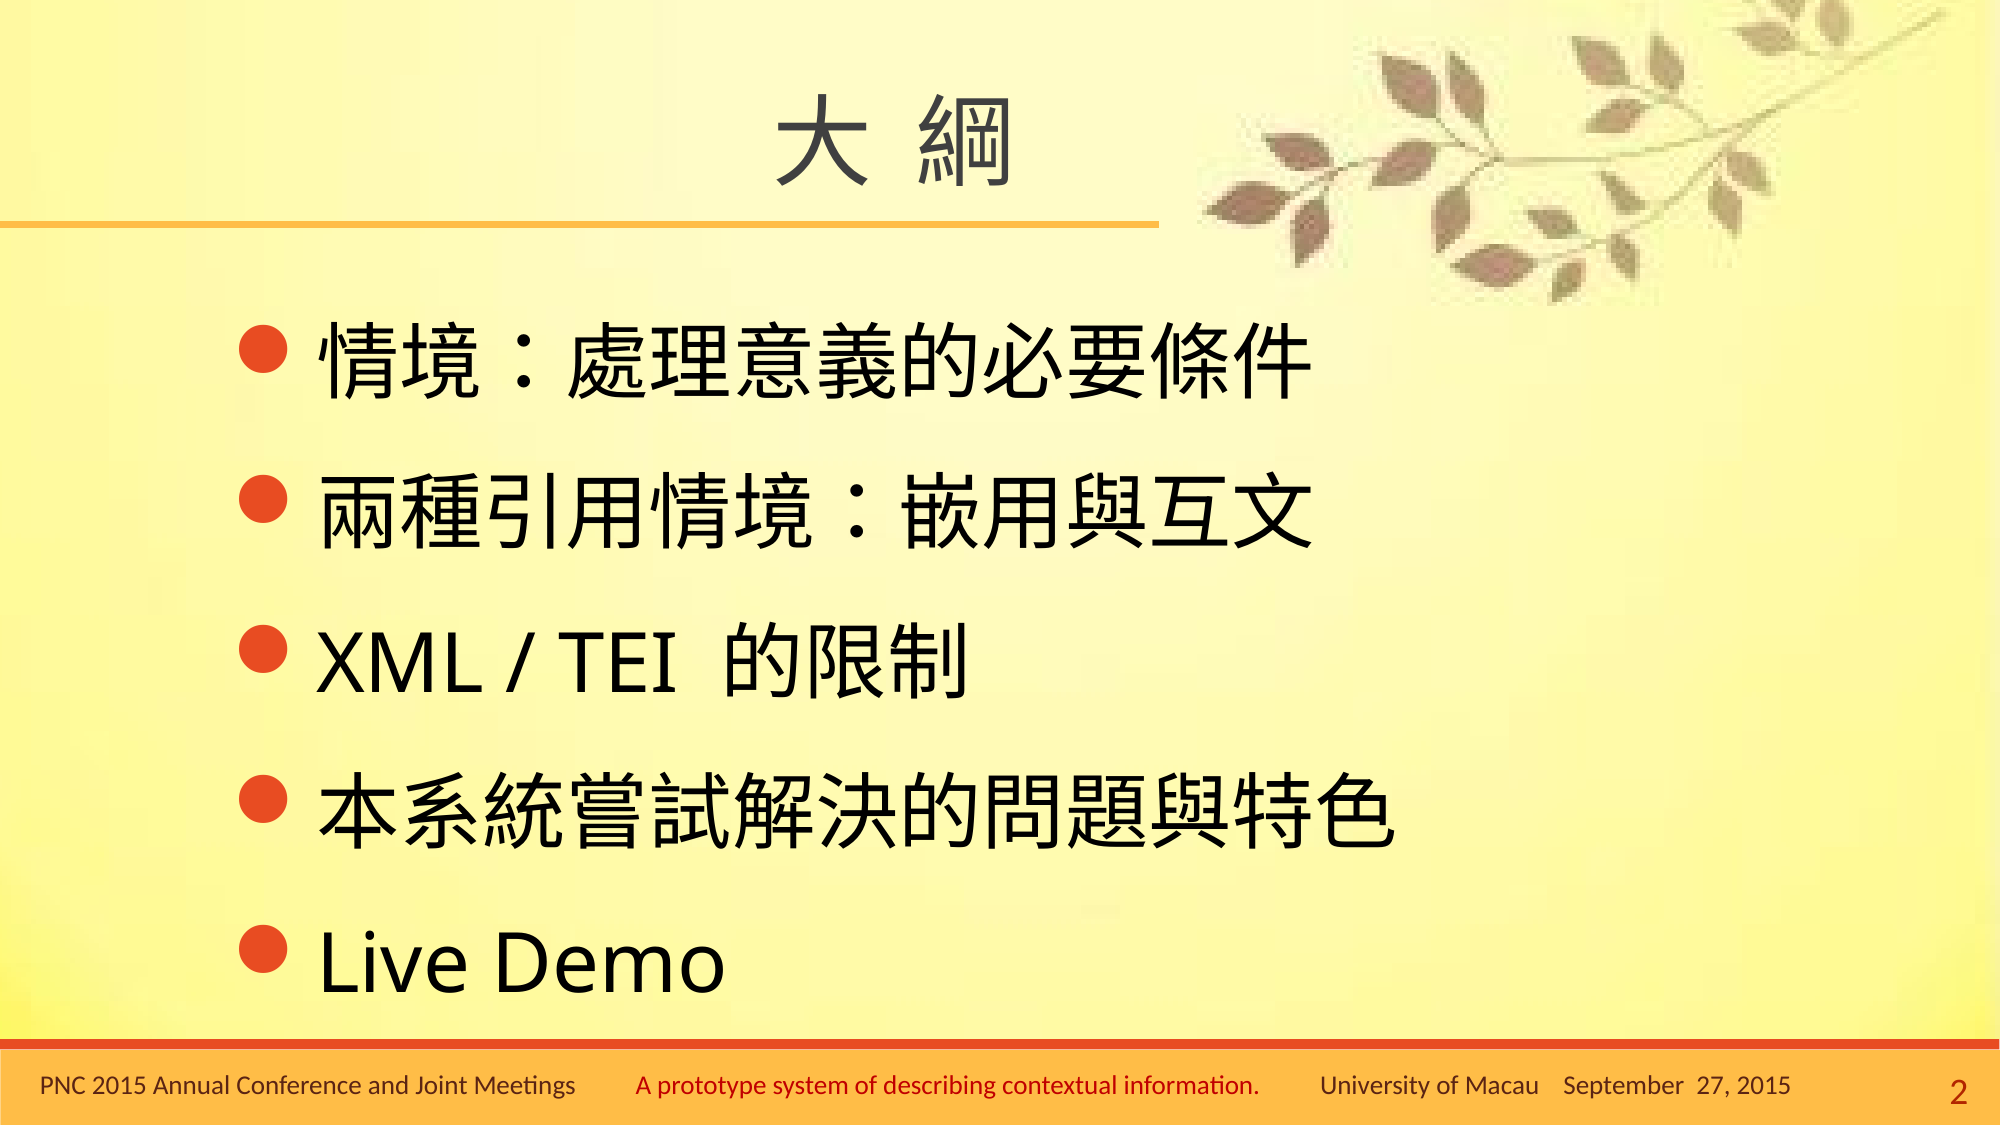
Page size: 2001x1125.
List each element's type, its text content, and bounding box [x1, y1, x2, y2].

slide_number 2 [1768, 1059, 1984, 1120]
text_box PNC 2015 Annual Conference and Joint Meetings A prototype system of describing contextual information. University of Macau September 27, 2015 [25, 1059, 1922, 1107]
picture [0, 0, 2000, 1039]
